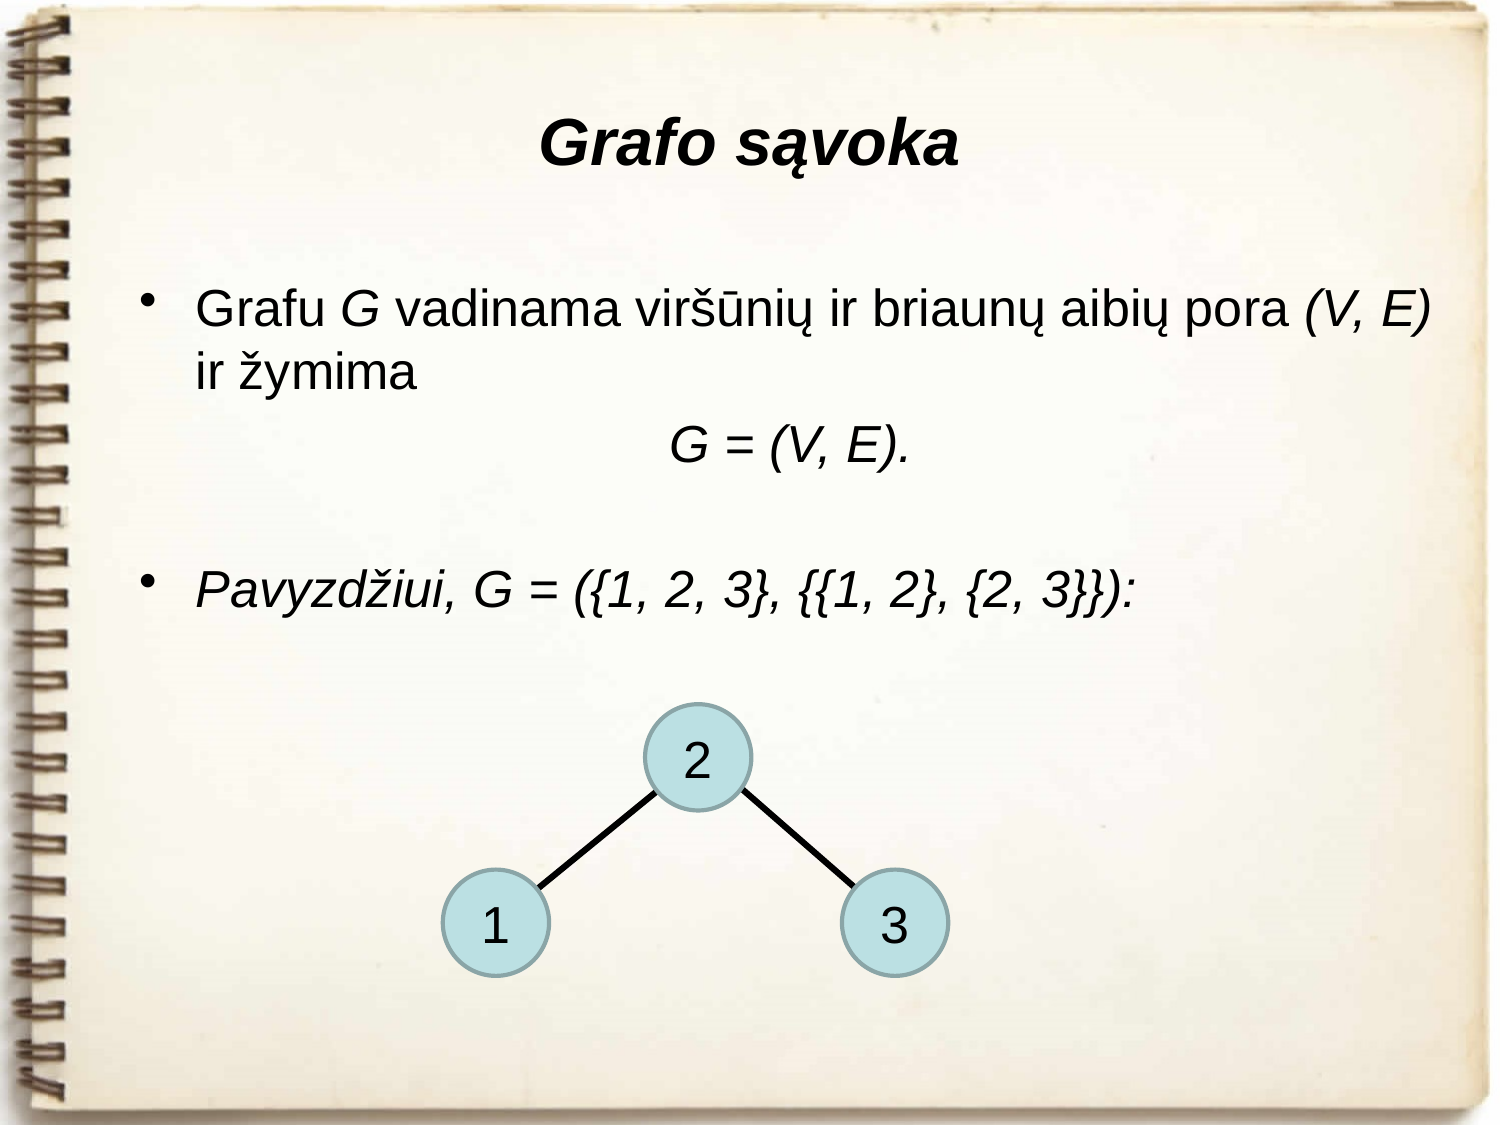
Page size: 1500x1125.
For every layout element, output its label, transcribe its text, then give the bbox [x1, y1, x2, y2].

text_box 1 [440, 867, 551, 978]
text_box 2 [643, 702, 753, 755]
picture [0, 0, 1500, 1125]
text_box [698, 750, 896, 923]
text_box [495, 757, 693, 923]
text_box 3 [840, 867, 951, 978]
title Grafo sąvoka [75, 45, 1425, 233]
list Grafu G vadinama viršūnių ir briaunų aibių pora (V, E) ir žymima G = (V, E). Pavyzdžiui, G = ({1, 2, 3}, {{1, 2}, {2, 3}}): [124, 267, 1459, 1010]
